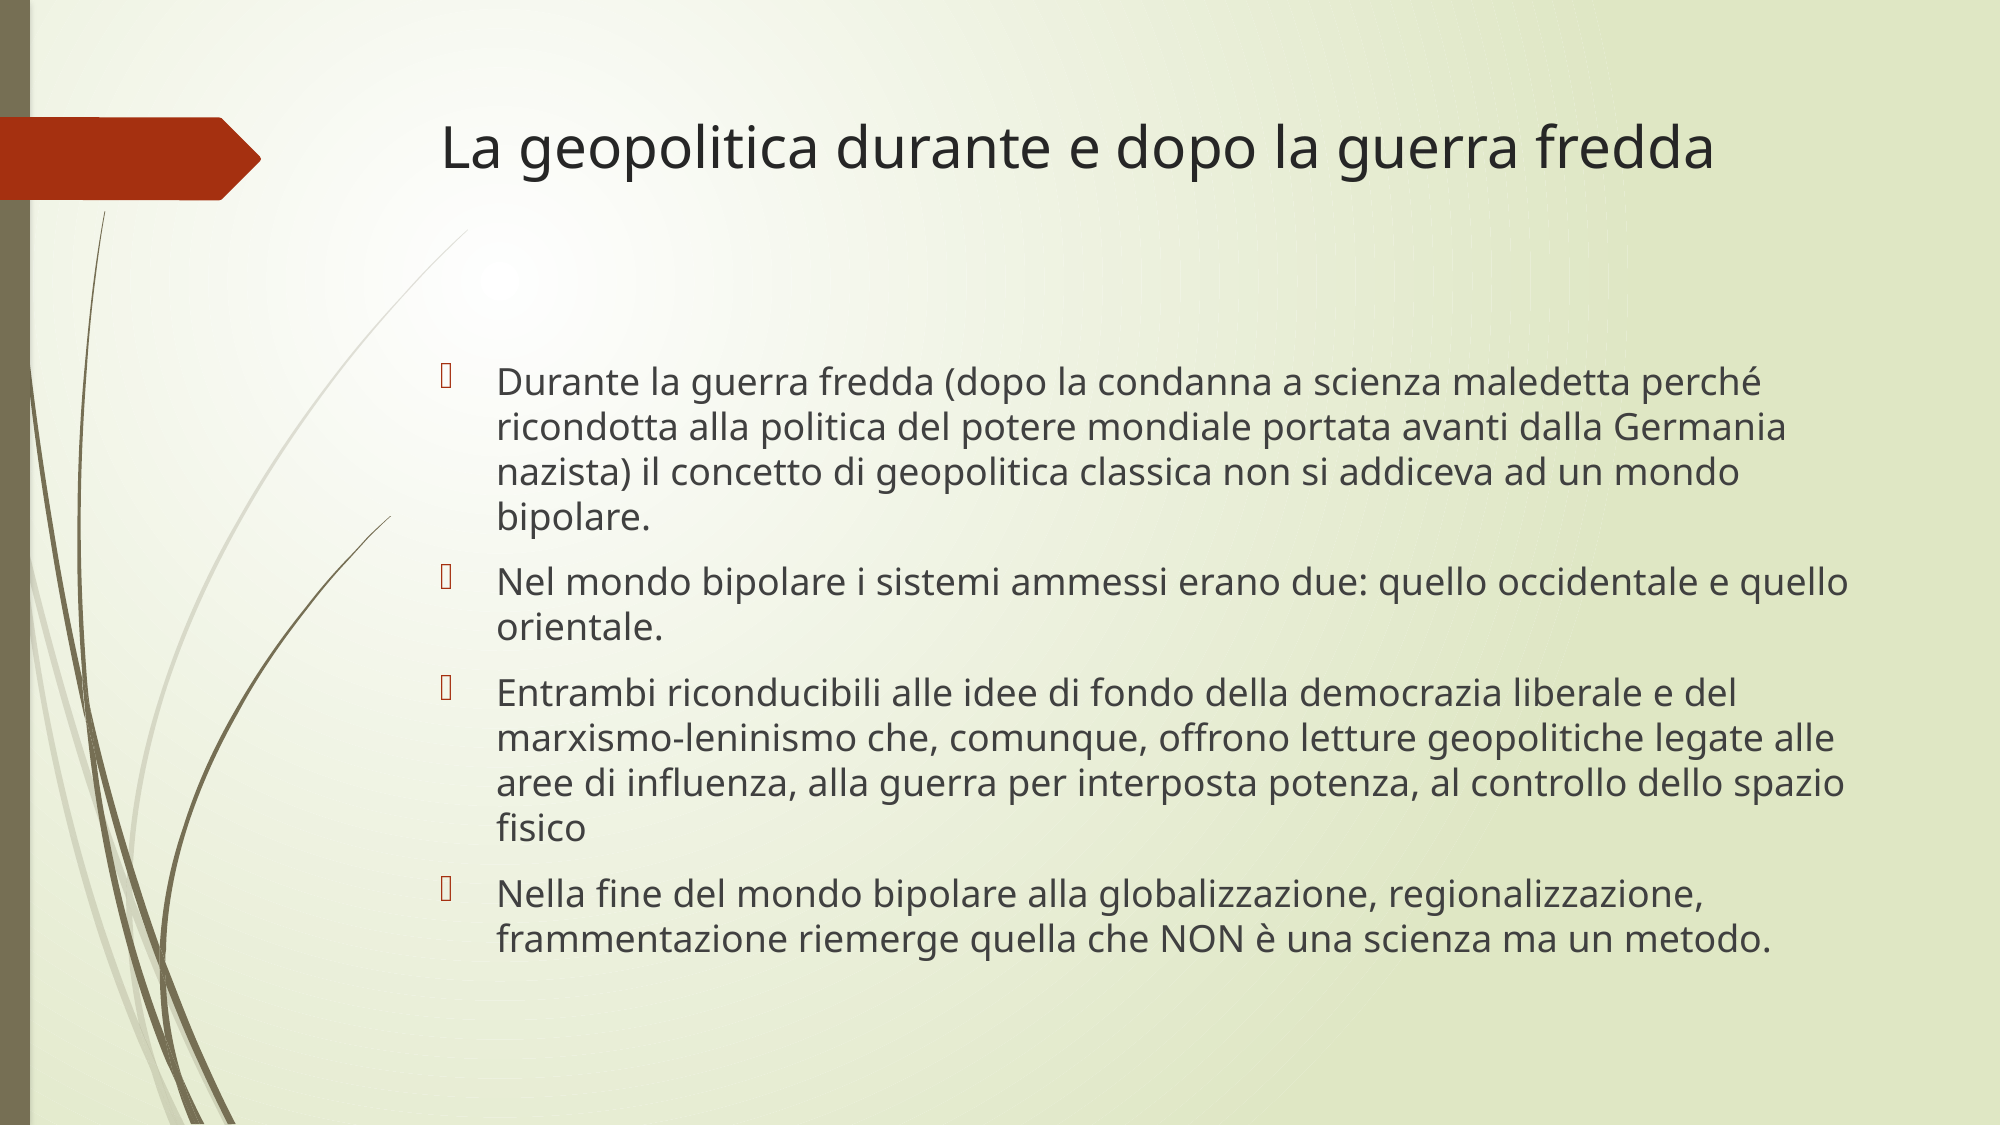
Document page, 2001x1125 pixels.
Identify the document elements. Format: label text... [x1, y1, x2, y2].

title La geopolitica durante e dopo la guerra fredda [425, 102, 1888, 217]
list Durante la guerra fredda (dopo la condanna a scienza maledetta perché ricondotta alla politica del potere mondiale portata avanti dalla Germania nazista) il concetto di geopolitica classica non si addiceva ad un mondo bipolare. Nel mondo bipolare i sistemi ammessi erano due: quello occidentale e quello orientale. Entrambi riconducibili alle idee di fondo della democrazia liberale e del marxismo-leninismo che, comunque, offrono letture geopolitiche legate alle aree di influenza, alla guerra per interposta potenza, al controllo dello spazio fisico Nella fine del mondo bipolare alla globalizzazione, regionalizzazione, frammentazione riemerge quella che NON è una scienza ma un metodo. [424, 350, 1888, 970]
